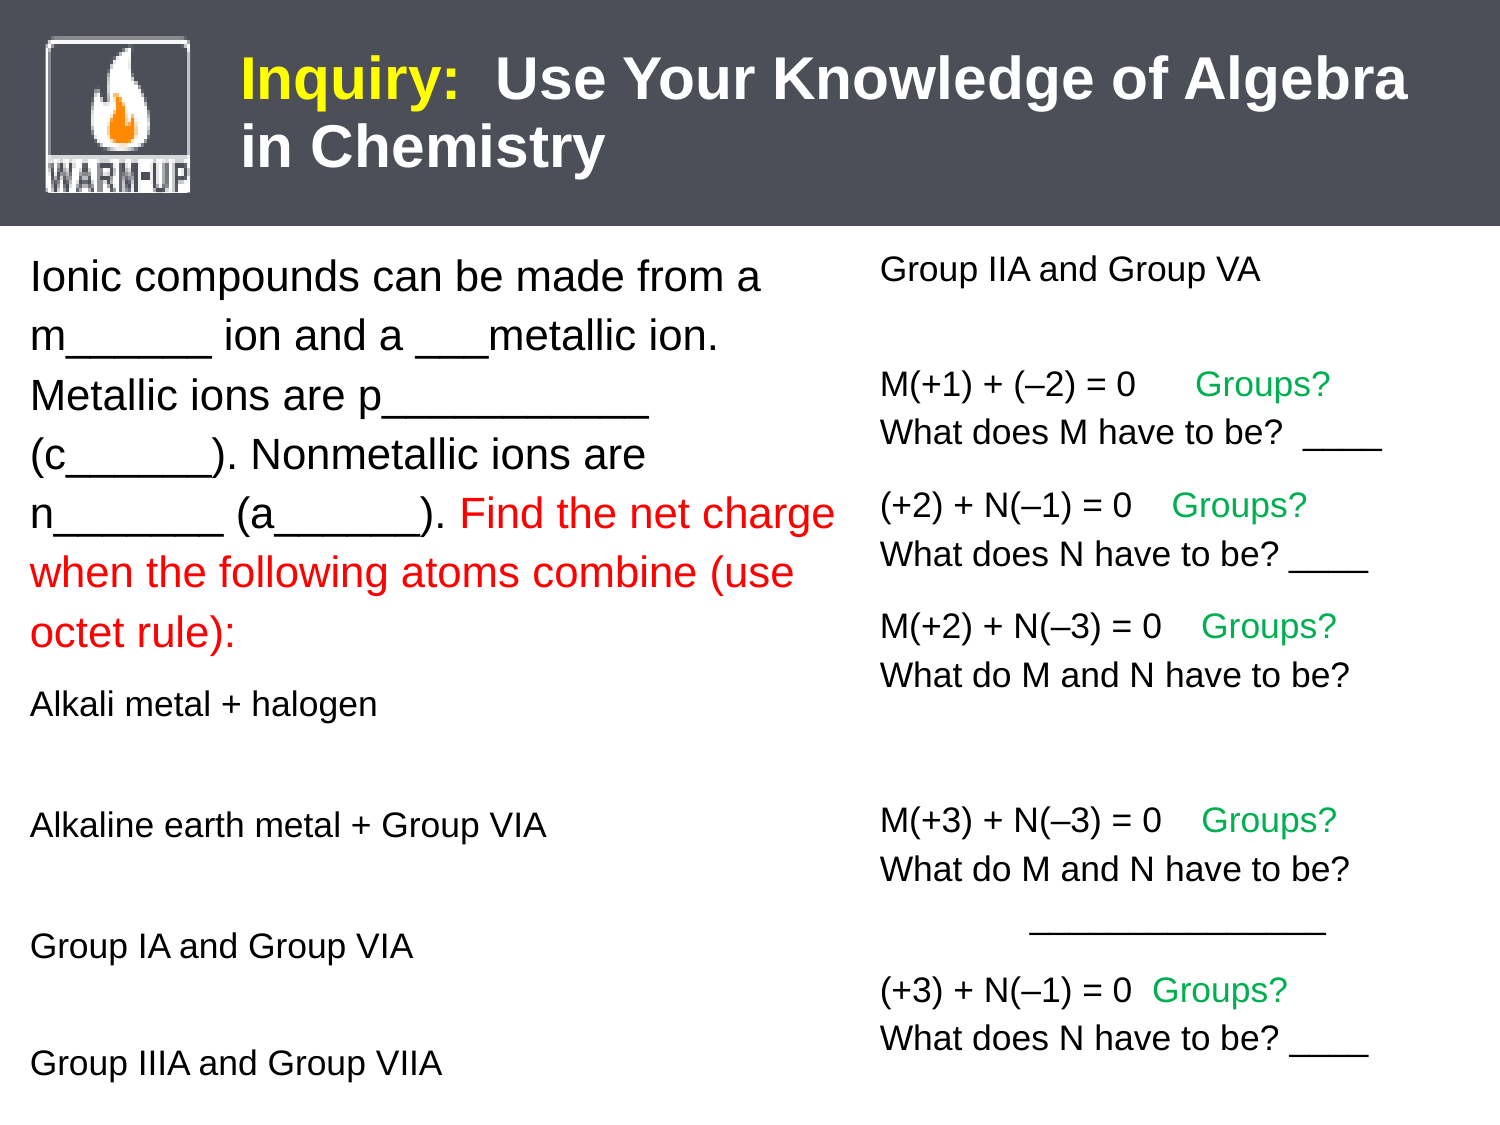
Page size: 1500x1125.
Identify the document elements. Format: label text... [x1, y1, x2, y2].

list Ionic compounds can be made from a m______ ion and a ___metallic ion. Metallic ions are p___________ (c______). Nonmetallic ions are n_______ (a______). Find the net charge when the following atoms combine (use octet rule): Alkali metal + halogen Alkaline earth metal + Group VIA Group IA and Group VIA Group IIIA and Group VIIA [0, 225, 838, 1125]
title Inquiry: Use Your Knowledge of Algebra in Chemistry [0, 0, 1500, 226]
list Group IIA and Group VA M(+1) + (–2) = 0 Groups? What does M have to be? ____ (+2) + N(–1) = 0 Groups? What does N have to be? ____ M(+2) + N(–3) = 0 Groups? What do M and N have to be? M(+3) + N(–3) = 0 Groups? What do M and N have to be? _______________ (+3) + N(–1) = 0 Groups? What does N have to be? ____ [849, 225, 1500, 1125]
picture [45, 36, 191, 194]
